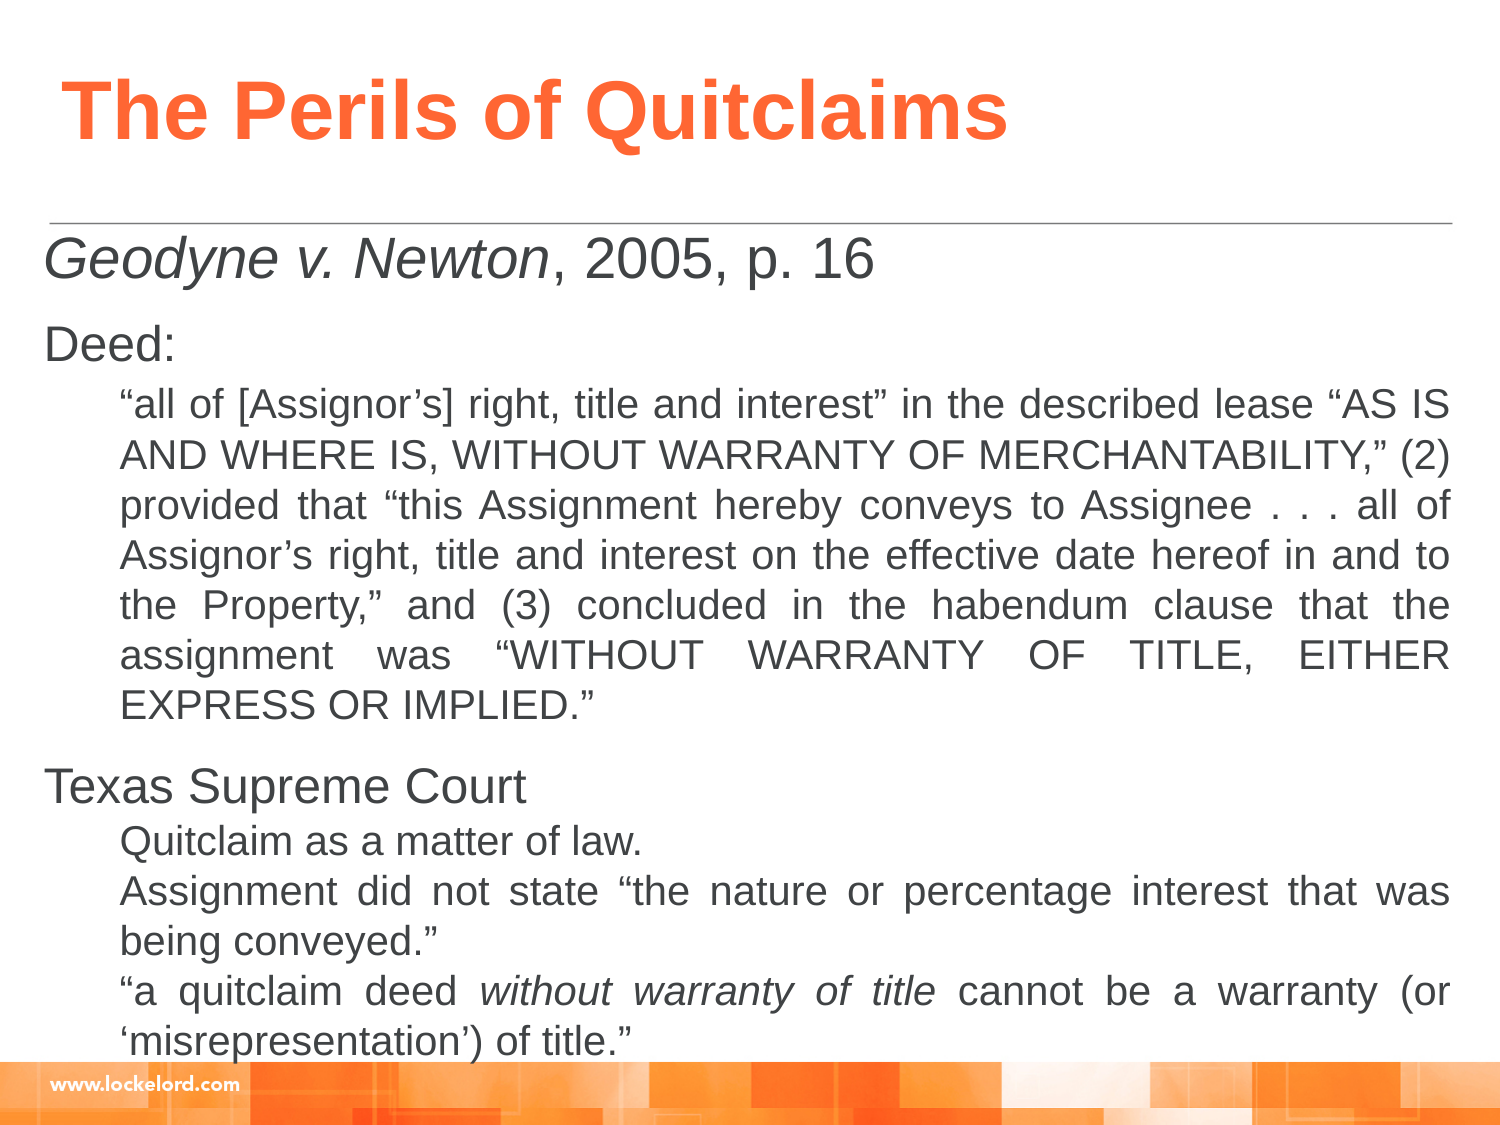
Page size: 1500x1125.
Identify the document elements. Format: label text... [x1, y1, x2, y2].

picture [0, 0, 1500, 1125]
text_box Geodyne v. Newton, 2005, p. 16 Deed: “all of [Assignor’s] right, title and interest” in the described lease “AS IS AND WHERE IS, WITHOUT WARRANTY OF MERCHANTABILITY,” (2) provided that “this Assignment hereby conveys to Assignee . . . all of Assignor’s right, title and interest on the effective date hereof in and to the Property,” and (3) concluded in the habendum clause that the assignment was “WITHOUT WARRANTY OF TITLE, EITHER EXPRESS OR IMPLIED.” Texas Supreme Court Quitclaim as a matter of law. Assignment did not state “the nature or percentage interest that was being conveyed.” “a quitclaim deed without warranty of title cannot be a warranty (or ‘misrepresentation’) of title.” [28, 212, 1467, 1063]
text_box The Perils of Quitclaims [47, 48, 1048, 174]
